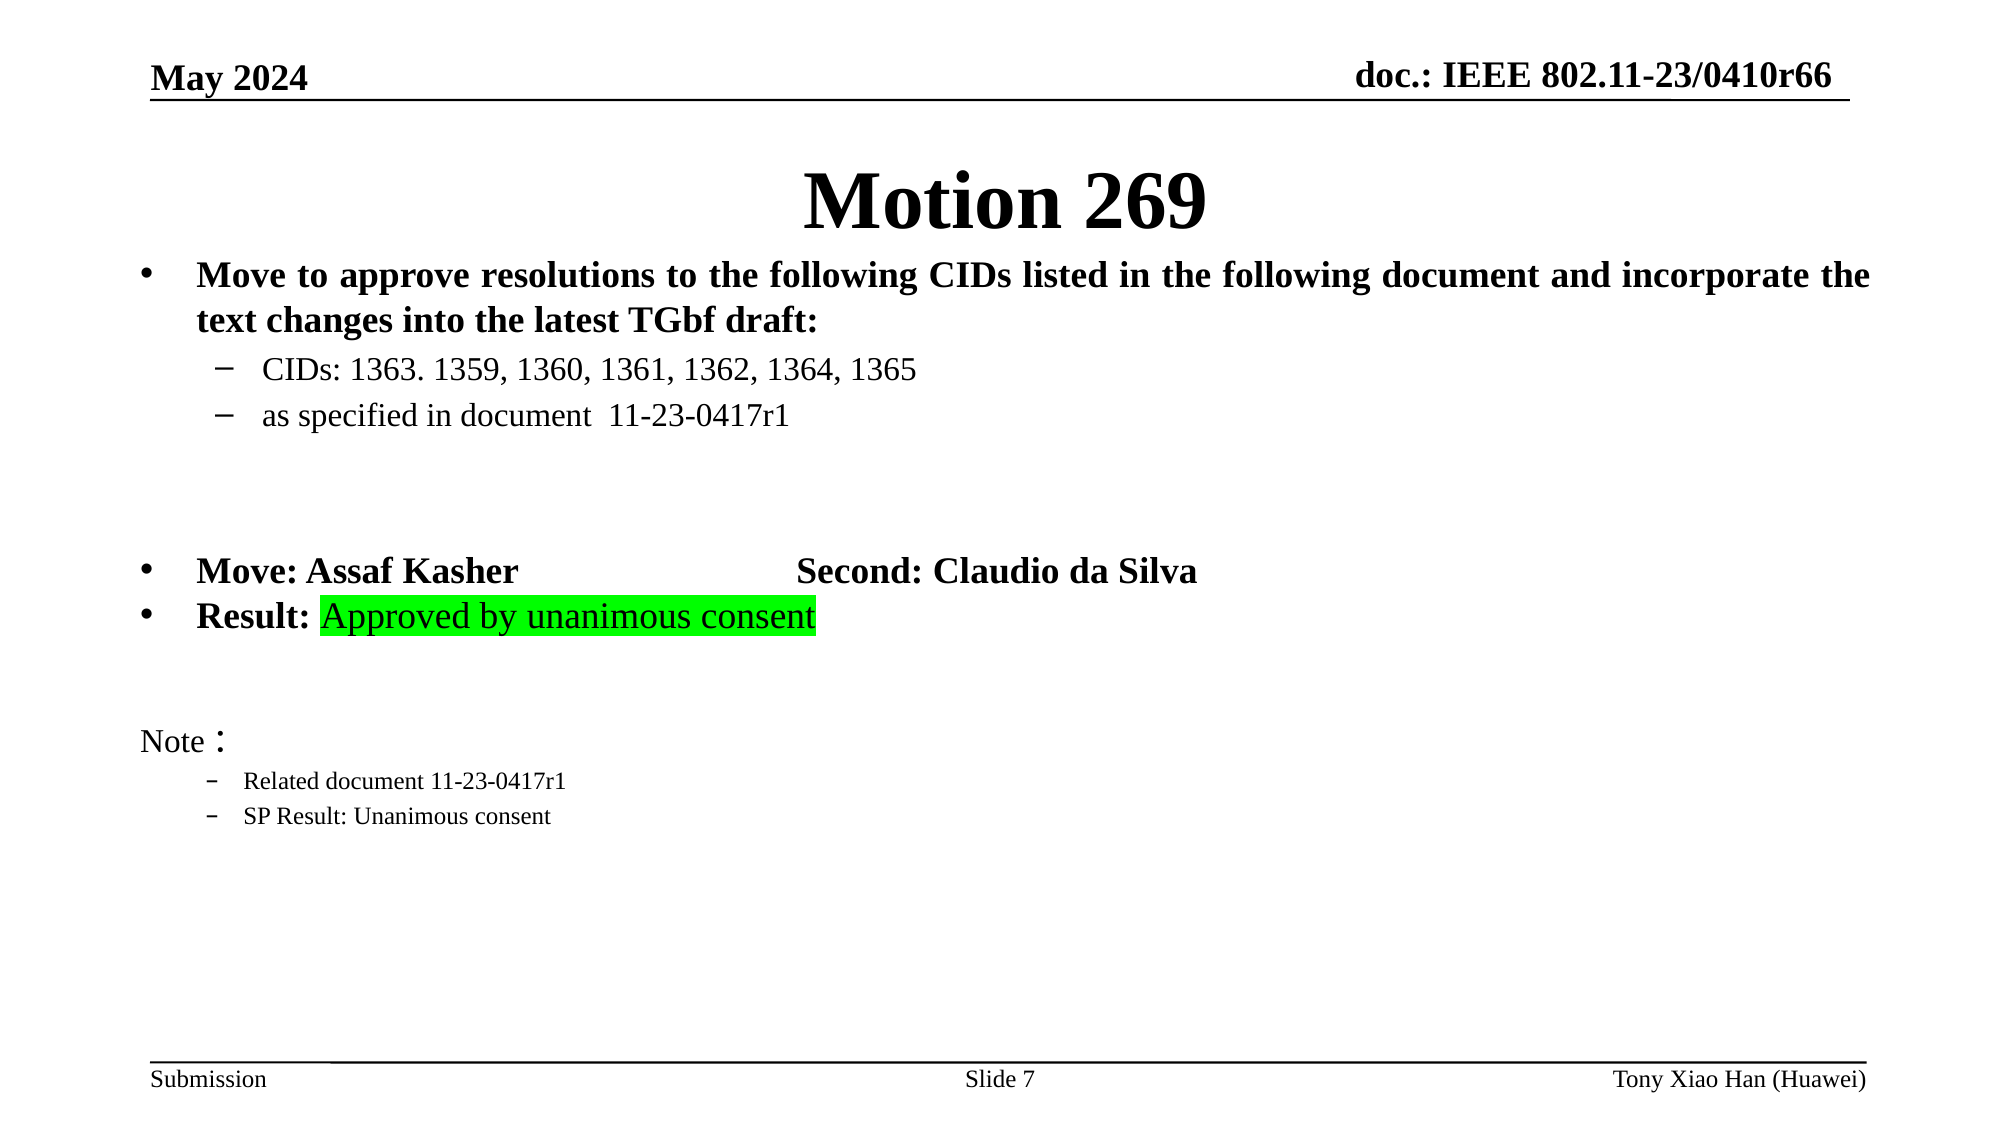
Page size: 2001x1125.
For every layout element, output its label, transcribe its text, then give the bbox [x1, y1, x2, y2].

text_box Motion 269 [368, 137, 1644, 212]
text_box Move to approve resolutions to the following CIDs listed in the following document and incorporate the text changes into the latest TGbf draft: CIDs: 1363. 1359, 1360, 1361, 1362, 1364, 1365 as specified in document 11-23-0417r1 Move: Assaf Kasher Second: Claudio da Silva Result: Approved by unanimous consent Note： Related document 11-23-0417r1 SP Result: Unanimous consent [125, 212, 1888, 900]
